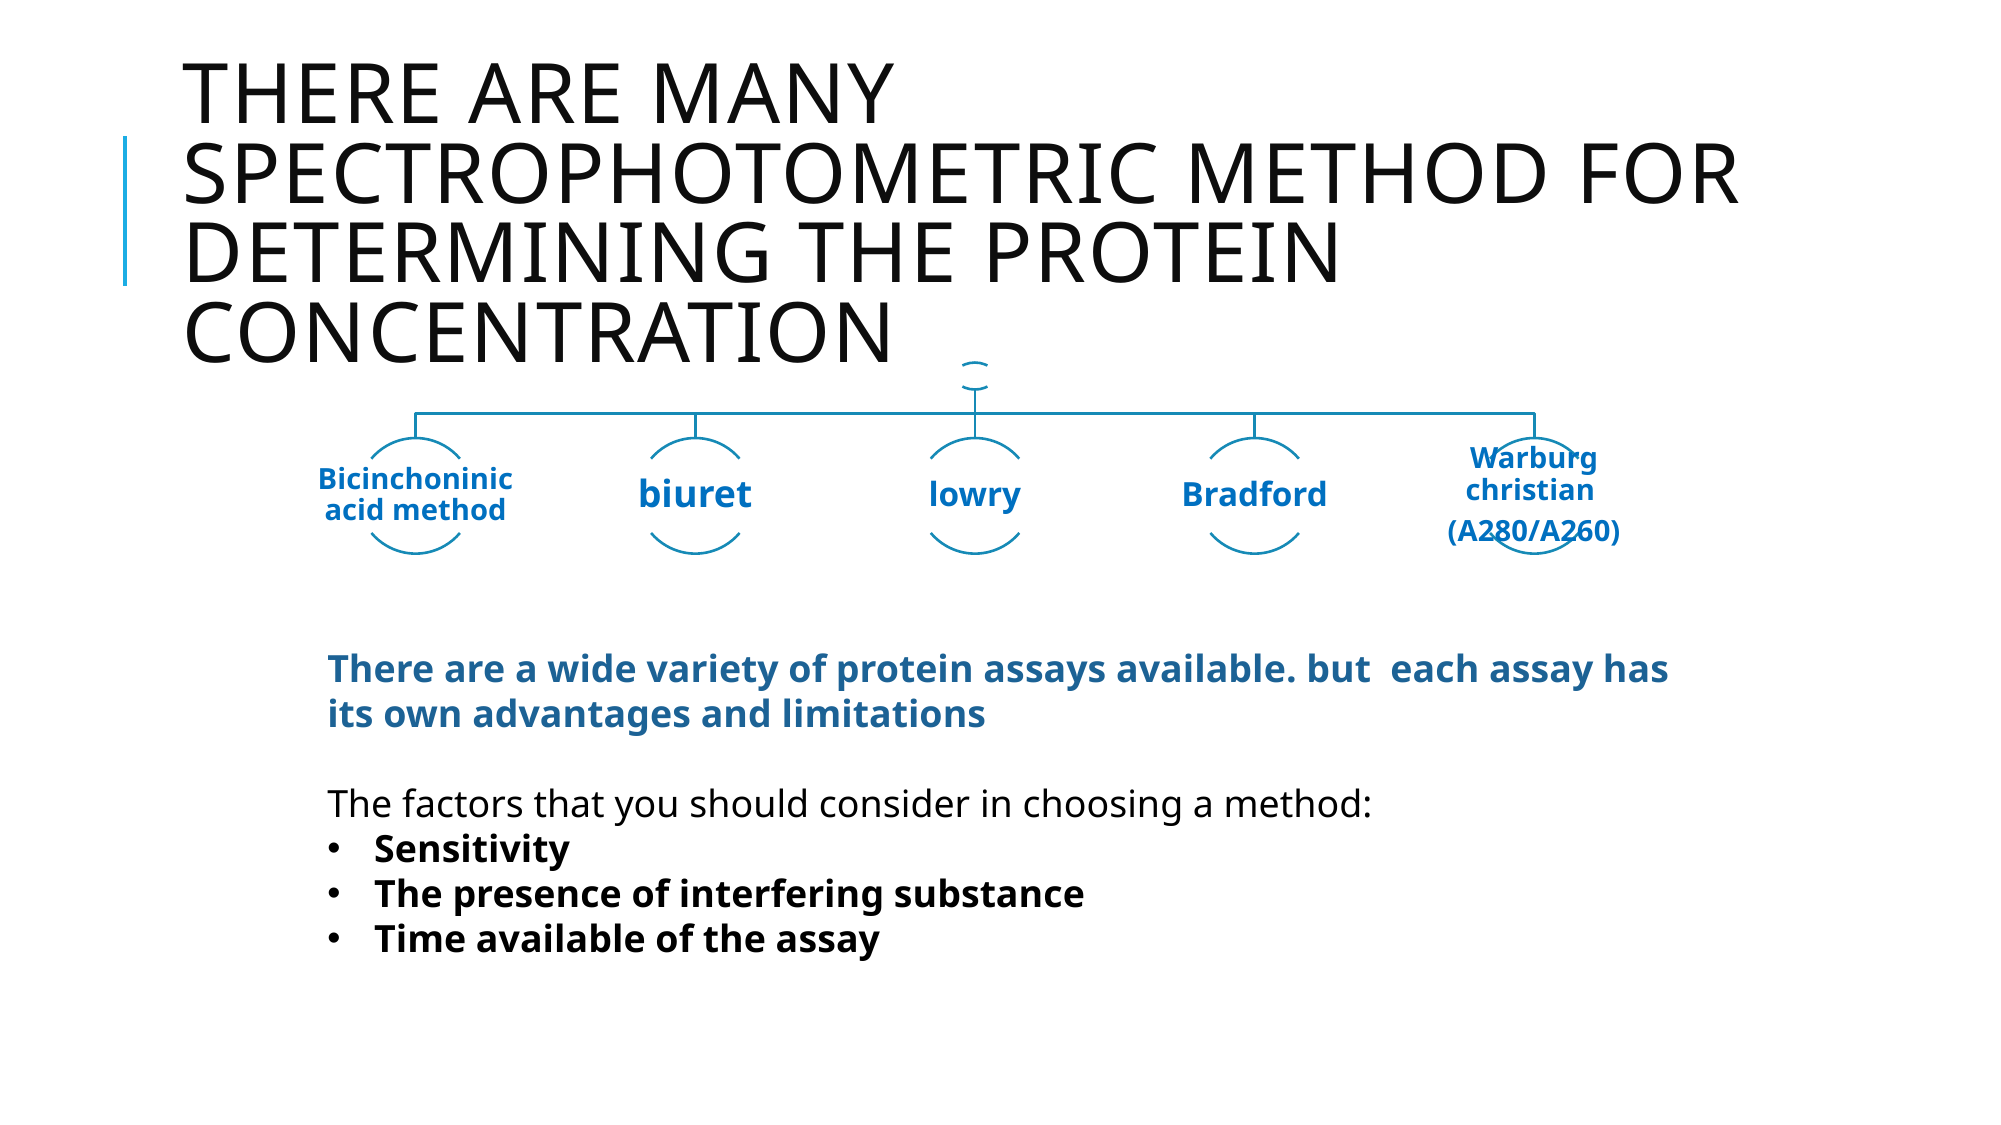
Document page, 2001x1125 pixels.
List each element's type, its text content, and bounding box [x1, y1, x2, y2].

text_box There are a wide variety of protein assays available. but each assay has its own advantages and limitations The factors that you should consider in choosing a method: Sensitivity The presence of interfering substance Time available of the assay [312, 637, 1700, 1013]
title There are many Spectrophotometric method for determining the protein concentration [168, 96, 297, 342]
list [299, 99, 1651, 781]
title There are many Spectrophotometric method for determining the protein concentration [1652, 96, 1763, 342]
